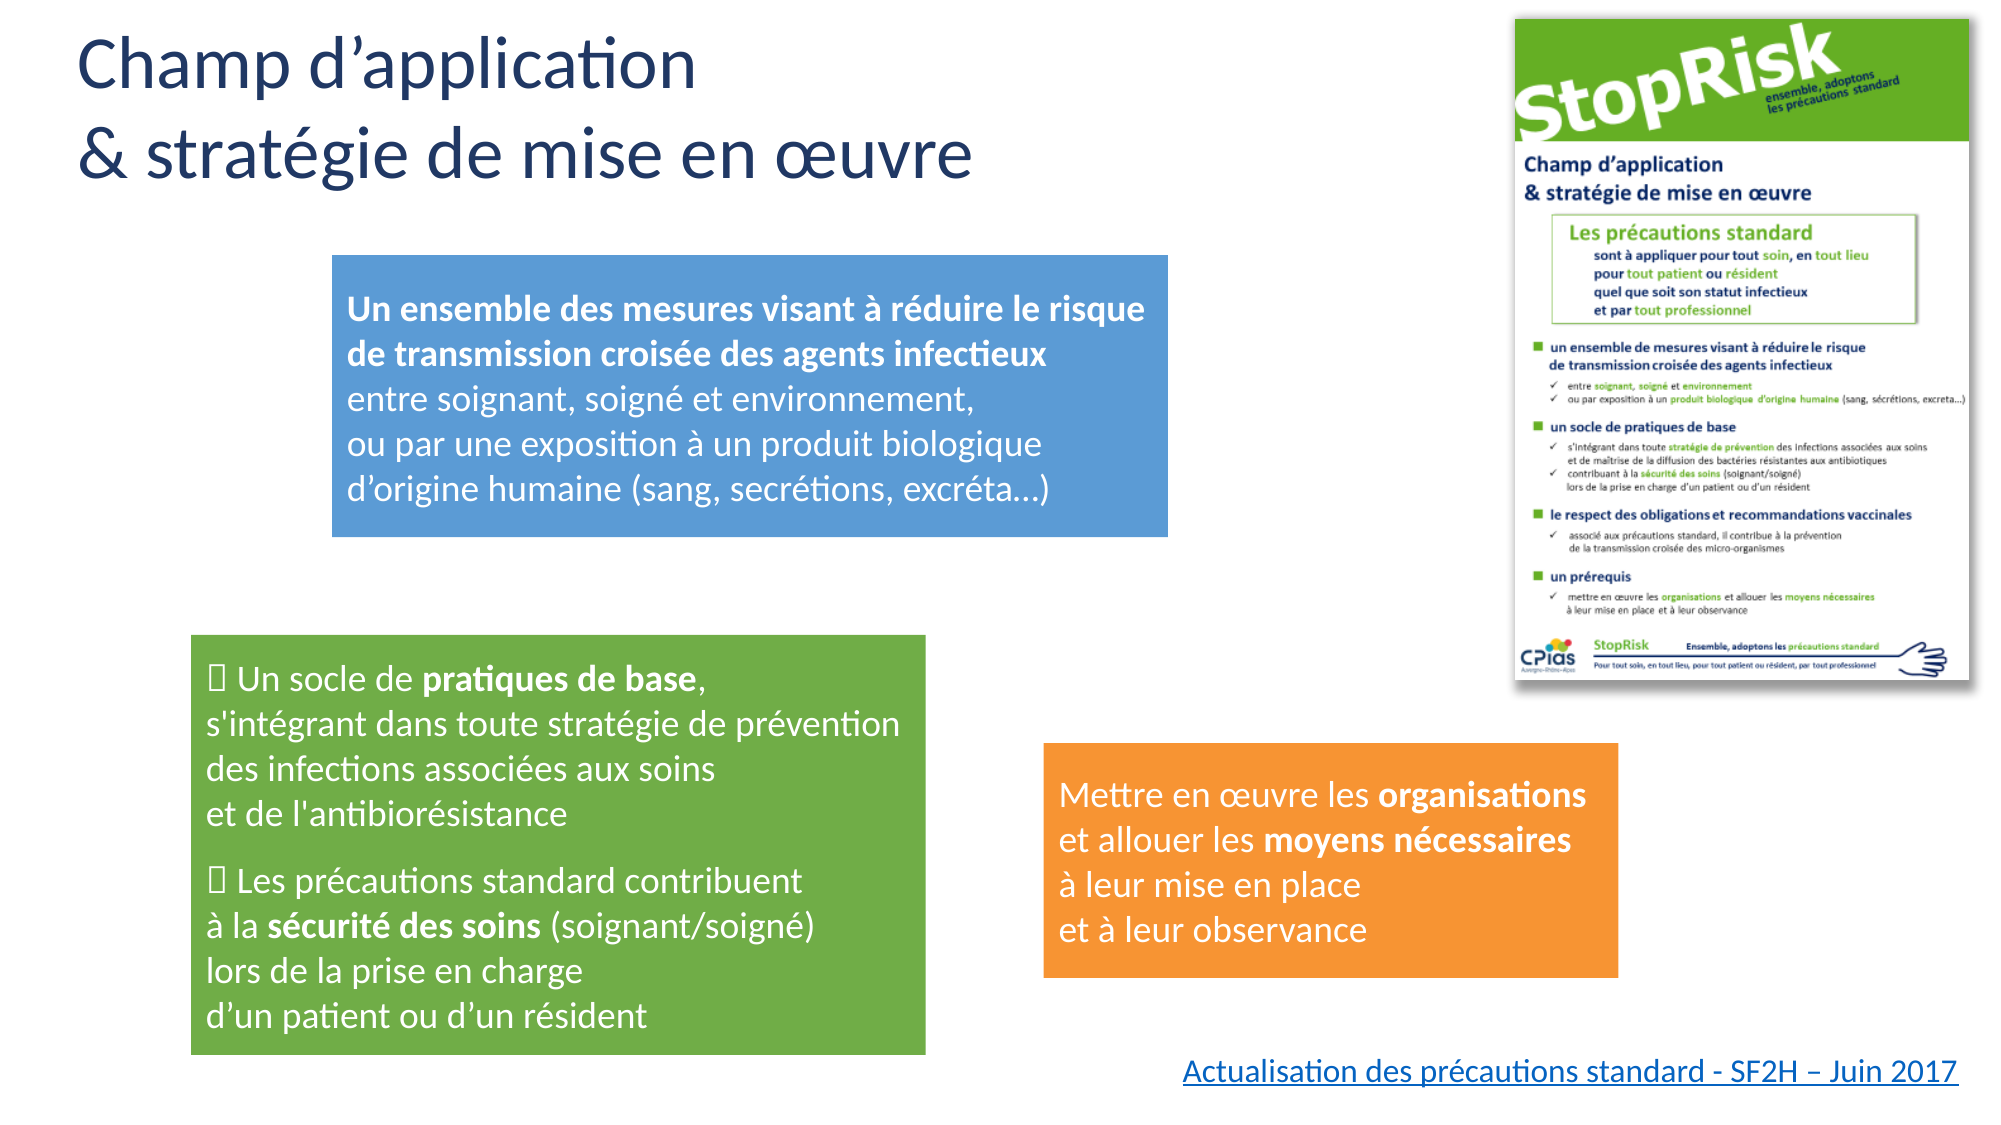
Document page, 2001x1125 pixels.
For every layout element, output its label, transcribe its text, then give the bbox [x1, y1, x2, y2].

text_box Un ensemble des mesures visant à réduire le risque de transmission croisée des agents infectieux entre soignant, soigné et environnement, ou par une exposition à un produit biologique d’origine humaine (sang, secrétions, excréta…) [331, 254, 1169, 538]
text_box Actualisation des précautions standard - SF2H – Juin 2017 [1167, 1041, 2000, 1097]
text_box  Un socle de pratiques de base, s'intégrant dans toute stratégie de prévention des infections associées aux soins et de l'antibiorésistance  Les précautions standard contribuent à la sécurité des soins (soignant/soigné) lors de la prise en charge d’un patient ou d’un résident [190, 634, 927, 1056]
text_box Champ d’application & stratégie de mise en œuvre [62, 0, 1414, 207]
list Mettre en œuvre les organisations et allouer les moyens nécessaires à leur mise en place et à leur observance [1043, 743, 1619, 978]
picture [1515, 0, 2000, 680]
